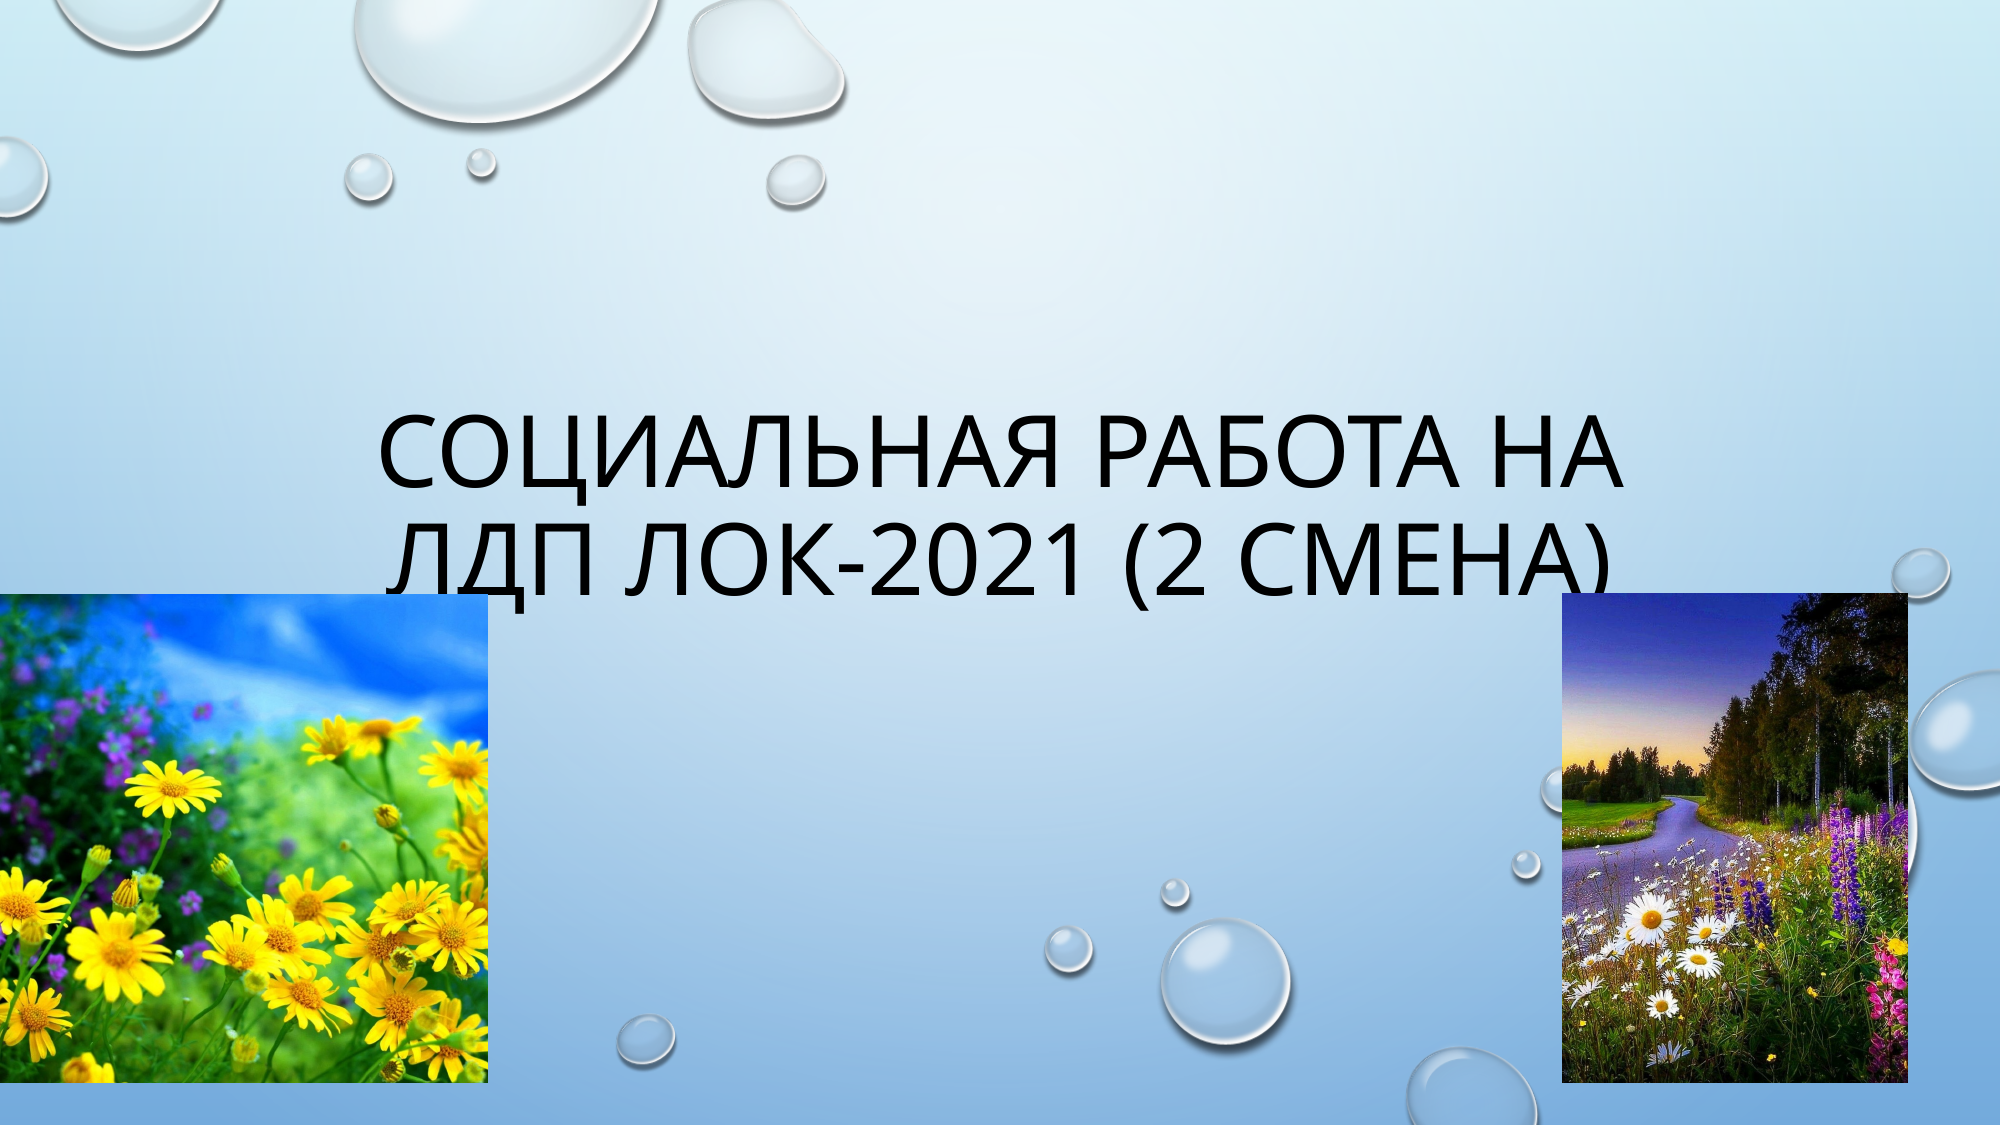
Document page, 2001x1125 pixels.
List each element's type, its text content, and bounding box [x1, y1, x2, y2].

title Социальная работа на лдп лок-2021 (2 смена) [287, 213, 1713, 625]
picture [0, 0, 2000, 1125]
picture [0, 598, 9, 613]
